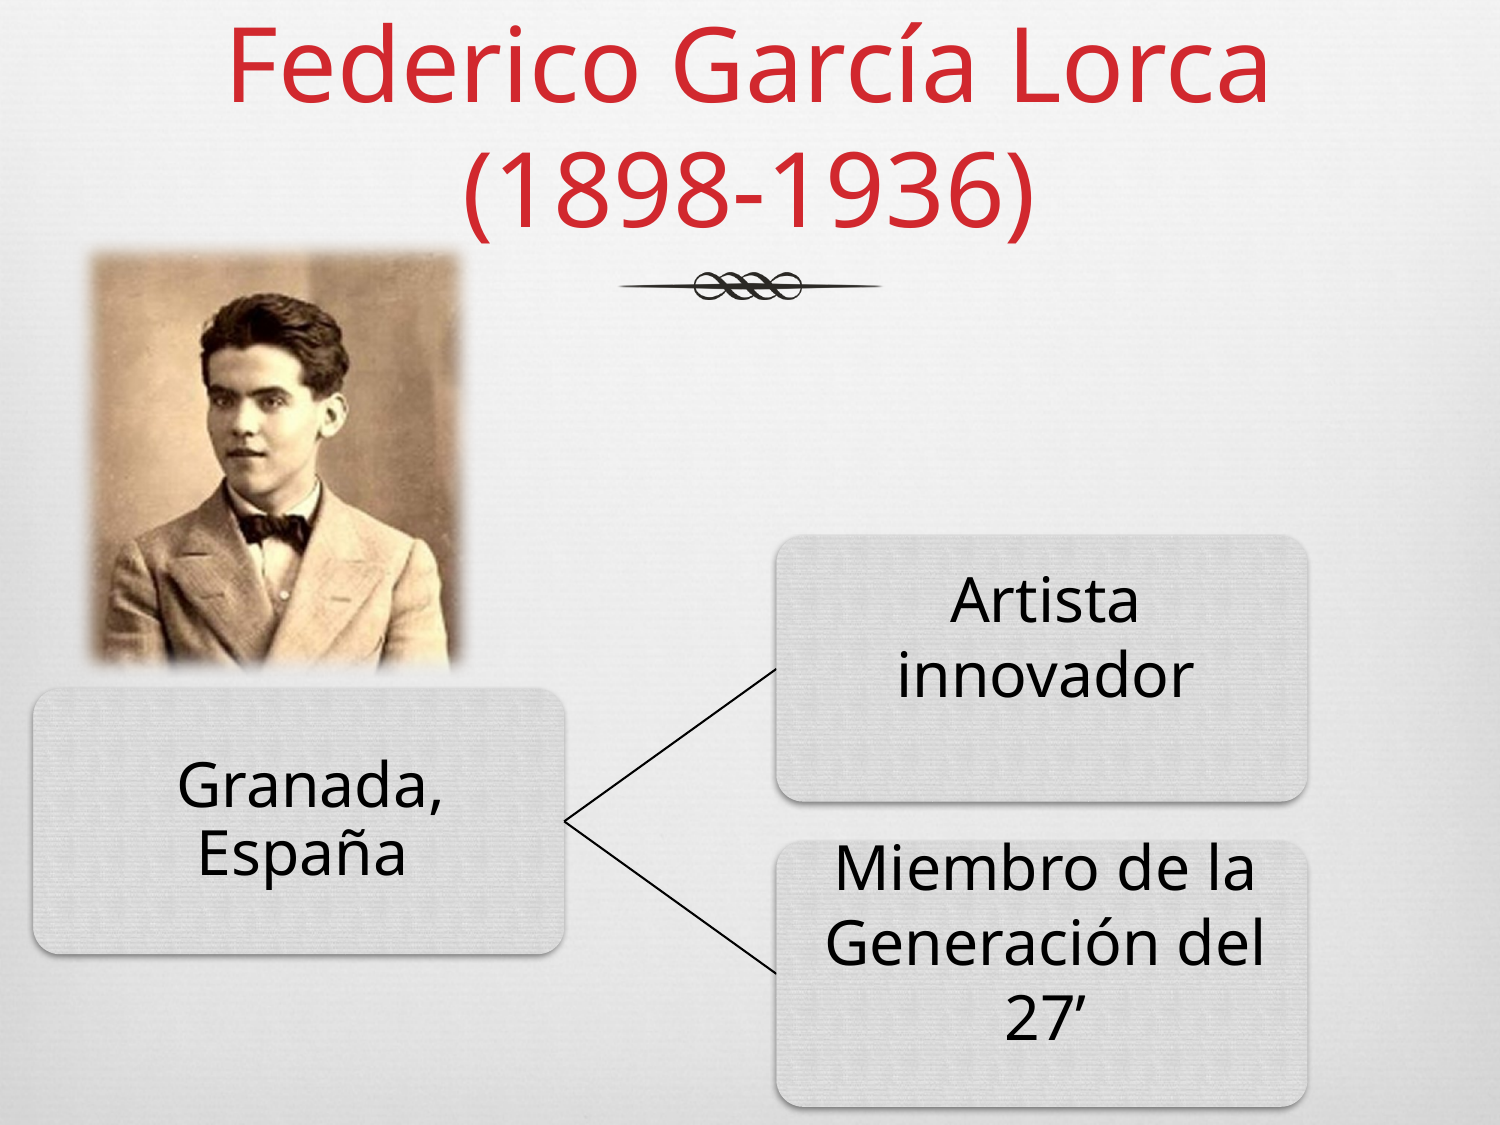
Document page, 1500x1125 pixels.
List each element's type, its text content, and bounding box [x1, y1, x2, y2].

title Federico García Lorca (1898-1936) [112, 11, 1388, 236]
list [32, 520, 1309, 1122]
picture [615, 272, 885, 300]
picture [73, 235, 477, 680]
